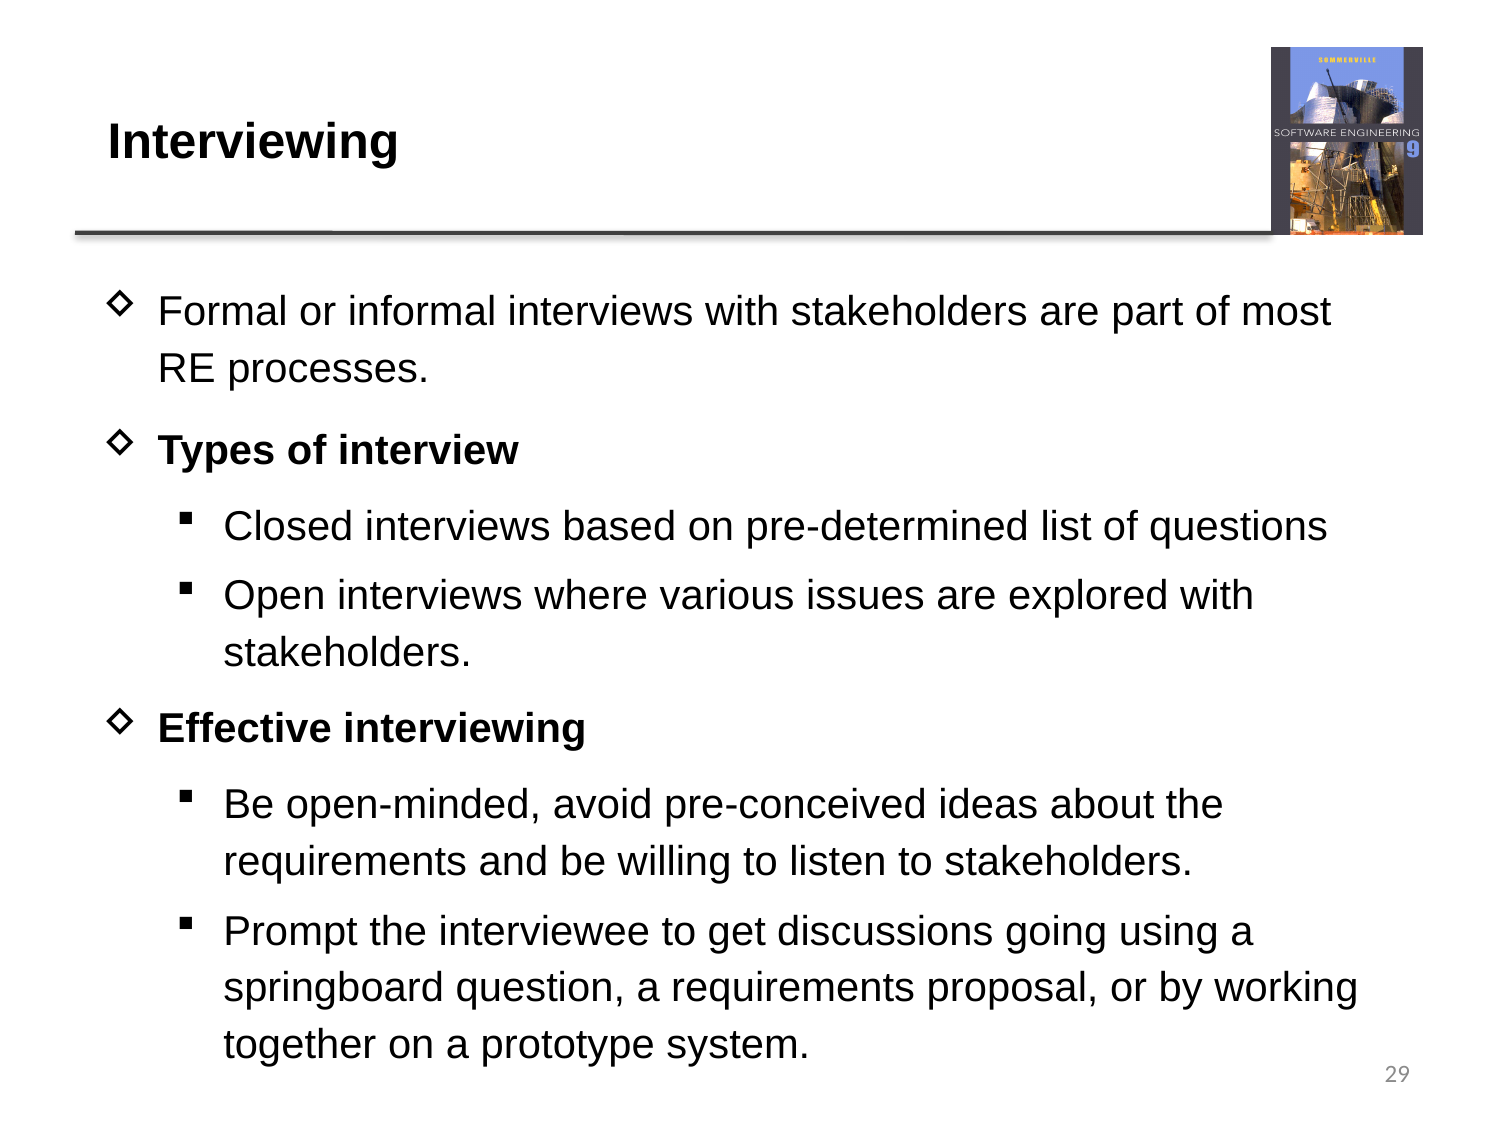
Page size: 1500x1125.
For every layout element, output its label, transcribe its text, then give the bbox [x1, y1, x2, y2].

picture [1274, 47, 1423, 235]
list Formal or informal interviews with stakeholders are part of most RE processes. Types of interview Closed interviews based on pre-determined list of questions Open interviews where various issues are explored with stakeholders. Effective interviewing Be open-minded, avoid pre-conceived ideas about the requirements and be willing to listen to stakeholders. Prompt the interviewee to get discussions going using a springboard question, a requirements proposal, or by working together on a prototype system. [86, 269, 1395, 1012]
title Interviewing [92, 44, 1290, 233]
slide_number 29 [1074, 1042, 1425, 1103]
